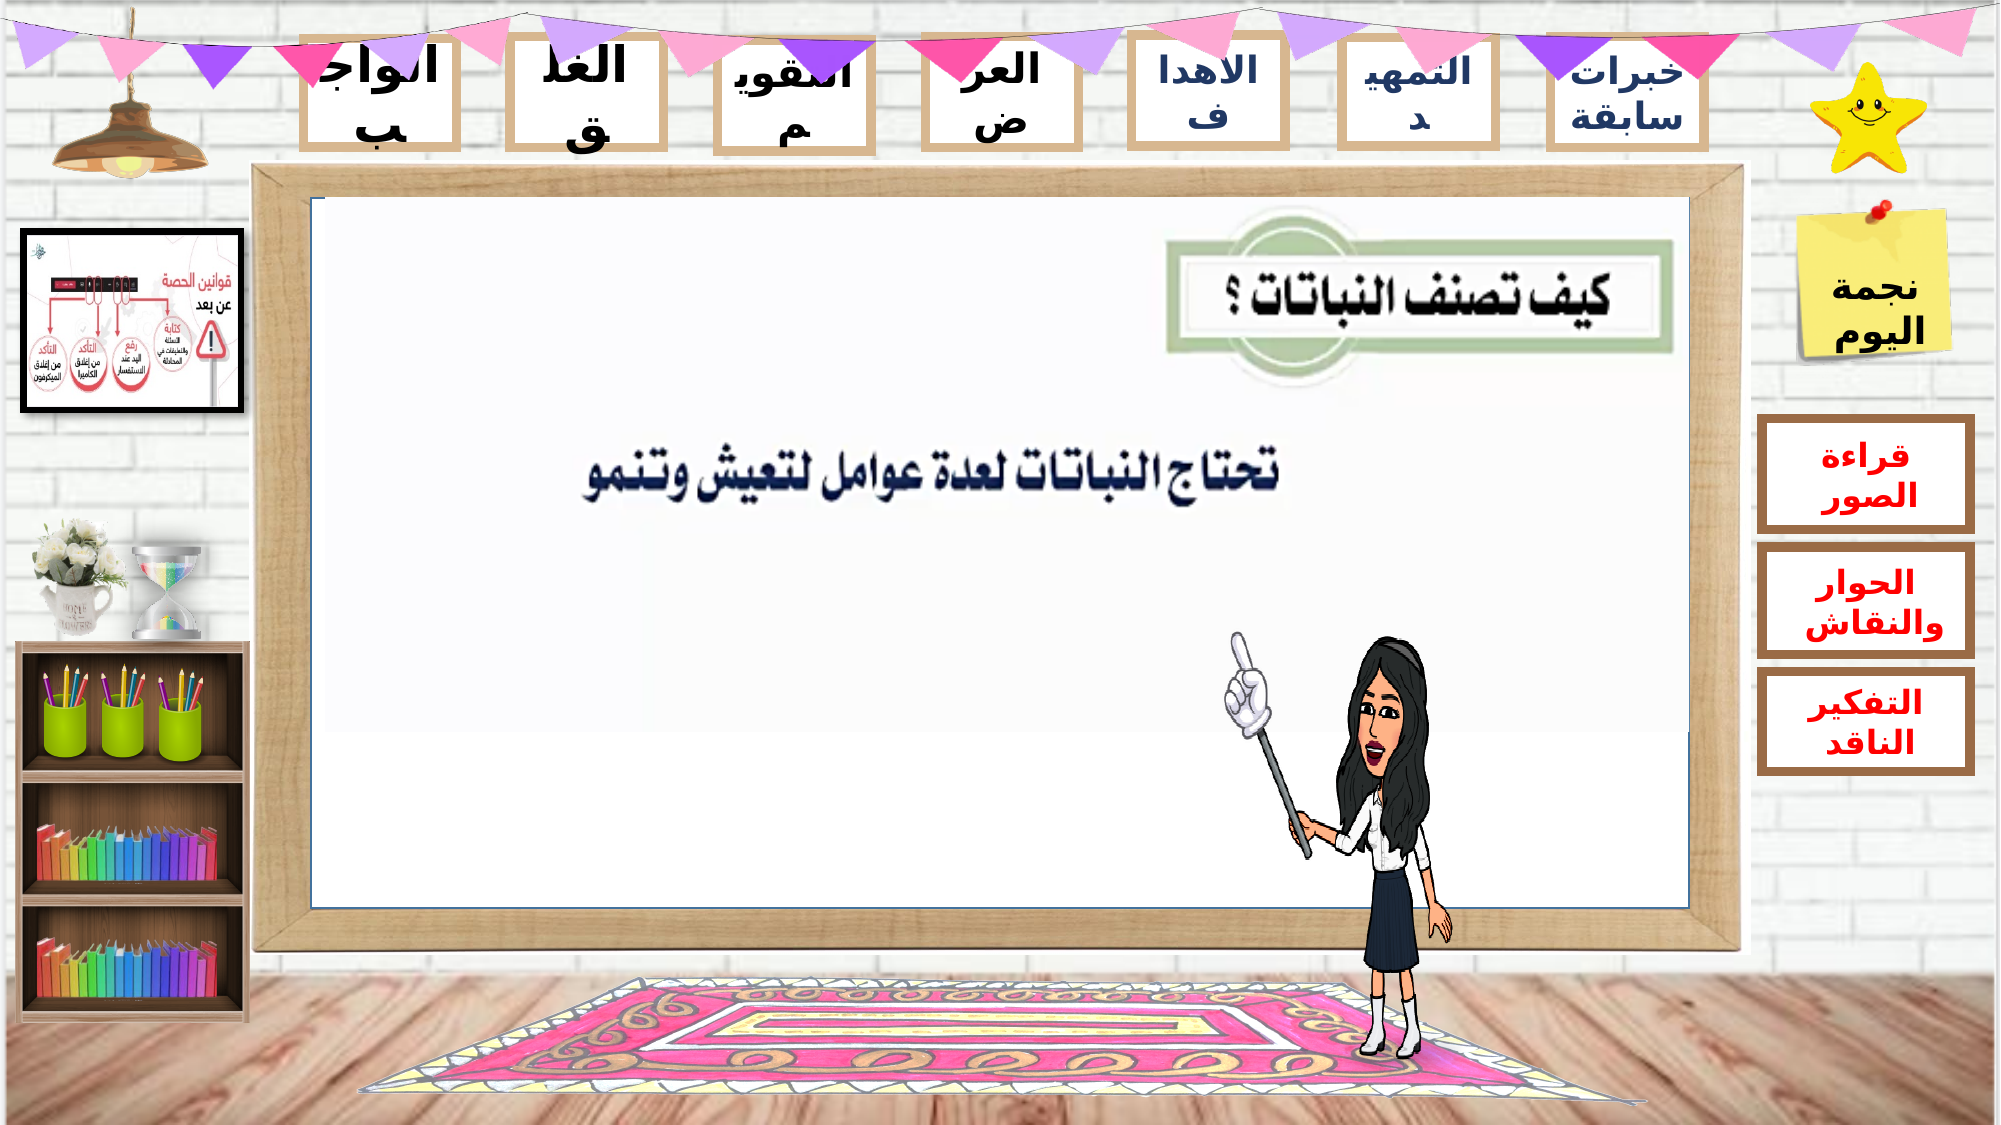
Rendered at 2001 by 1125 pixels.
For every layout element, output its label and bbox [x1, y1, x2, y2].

text_box [1762, 418, 1971, 772]
picture [0, 0, 2000, 1125]
